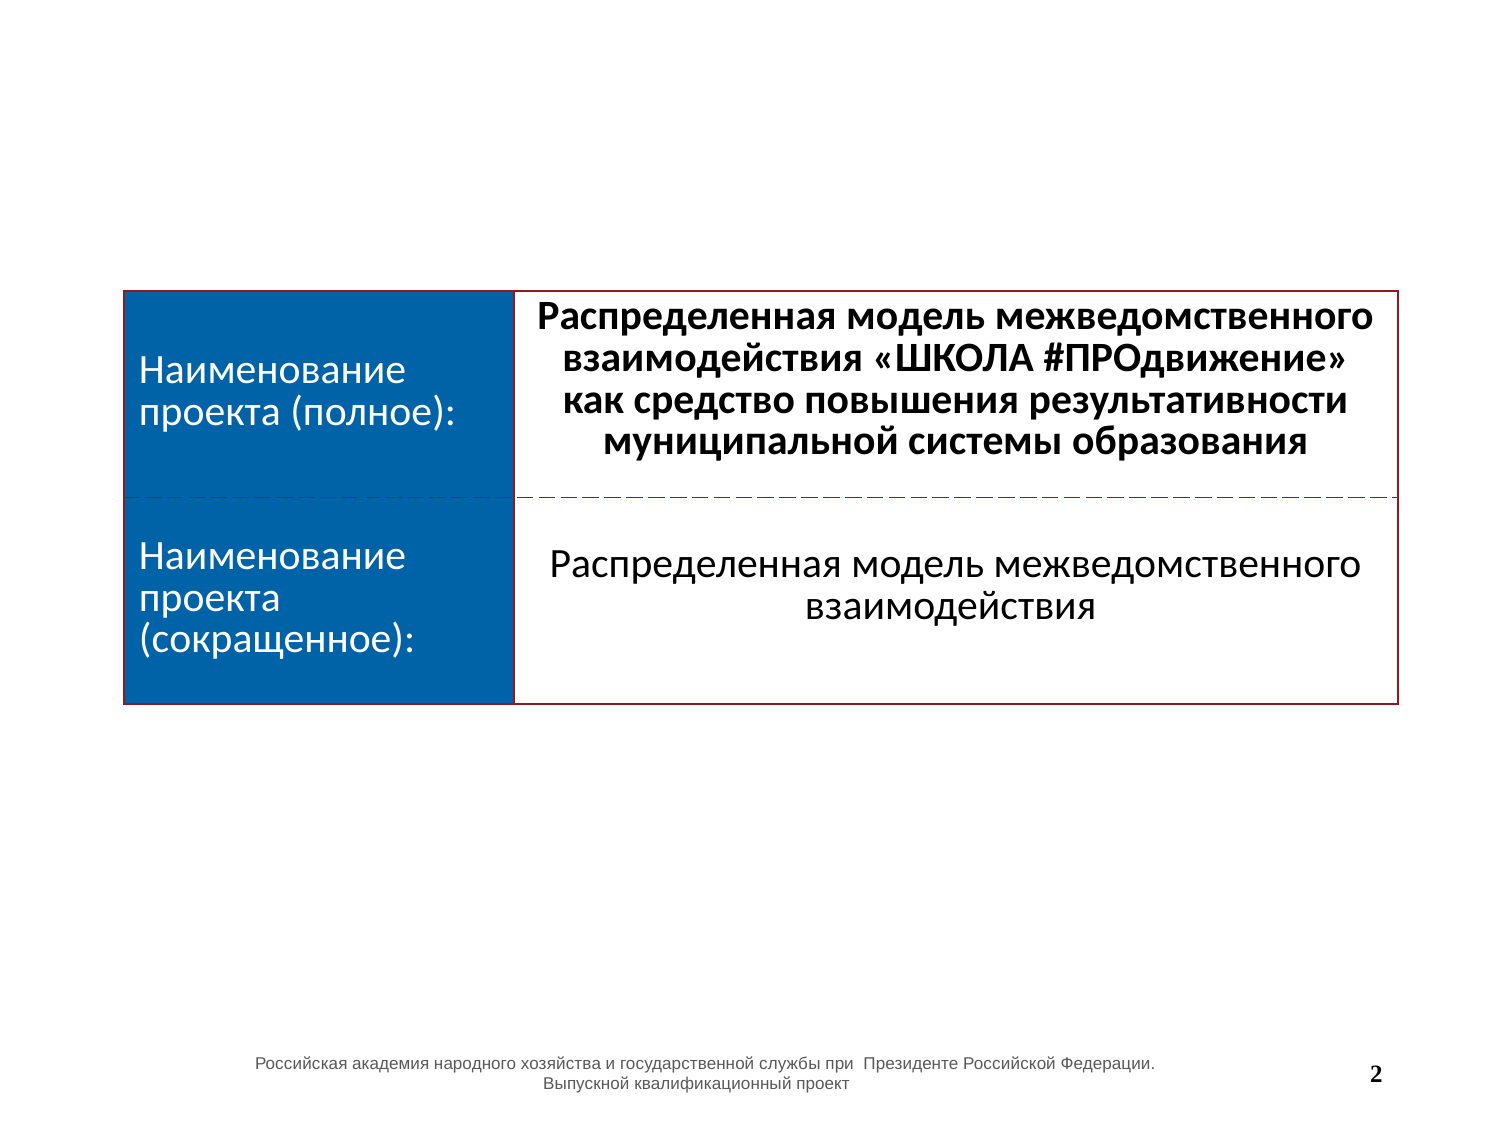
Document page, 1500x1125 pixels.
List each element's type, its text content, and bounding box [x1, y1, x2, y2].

footer Российская академия народного хозяйства и государственной службы при Президенте Российской Федерации. Выпускной квалификационный проект [29, 1042, 1060, 1103]
table_header Распределенная модель межведомственного взаимодействия «ШКОЛА #ПРОдвижение» как средство повышения результативности муниципальной системы образования [515, 292, 1397, 497]
table_cell Наименование проекта (сокращенное): [125, 497, 513, 703]
table_header Наименование проекта (полное): [125, 292, 513, 497]
slide_number 2 [1060, 1042, 1398, 1103]
table_cell Распределенная модель межведомственного взаимодействия [515, 497, 1397, 703]
